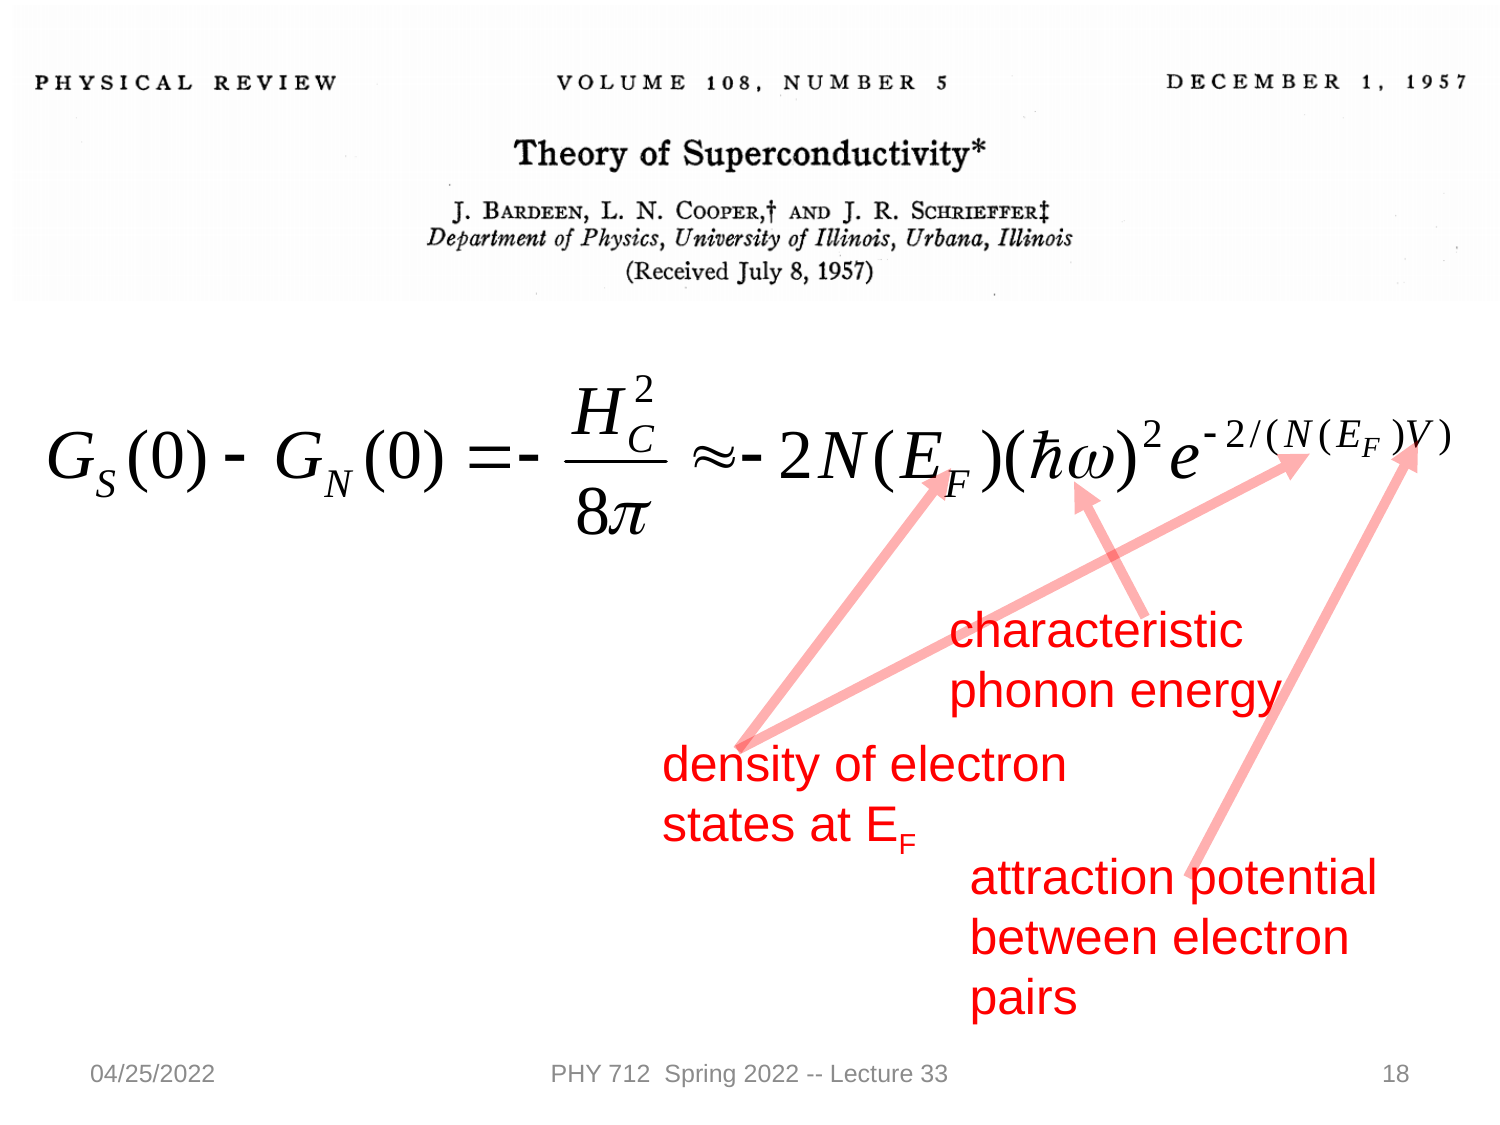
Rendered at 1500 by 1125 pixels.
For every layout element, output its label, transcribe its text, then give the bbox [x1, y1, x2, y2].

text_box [1187, 439, 1419, 878]
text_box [40, 362, 1459, 546]
text_box attraction potential between electron pairs [954, 837, 1397, 1033]
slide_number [75, 1042, 425, 1103]
picture [12, 5, 1500, 301]
footer PHY 712 Spring 2022 -- Lecture 33 [512, 1042, 988, 1103]
text_box density of electron states at EF [647, 724, 1089, 868]
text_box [737, 453, 1310, 751]
slide_number 18 [1074, 1042, 1425, 1103]
